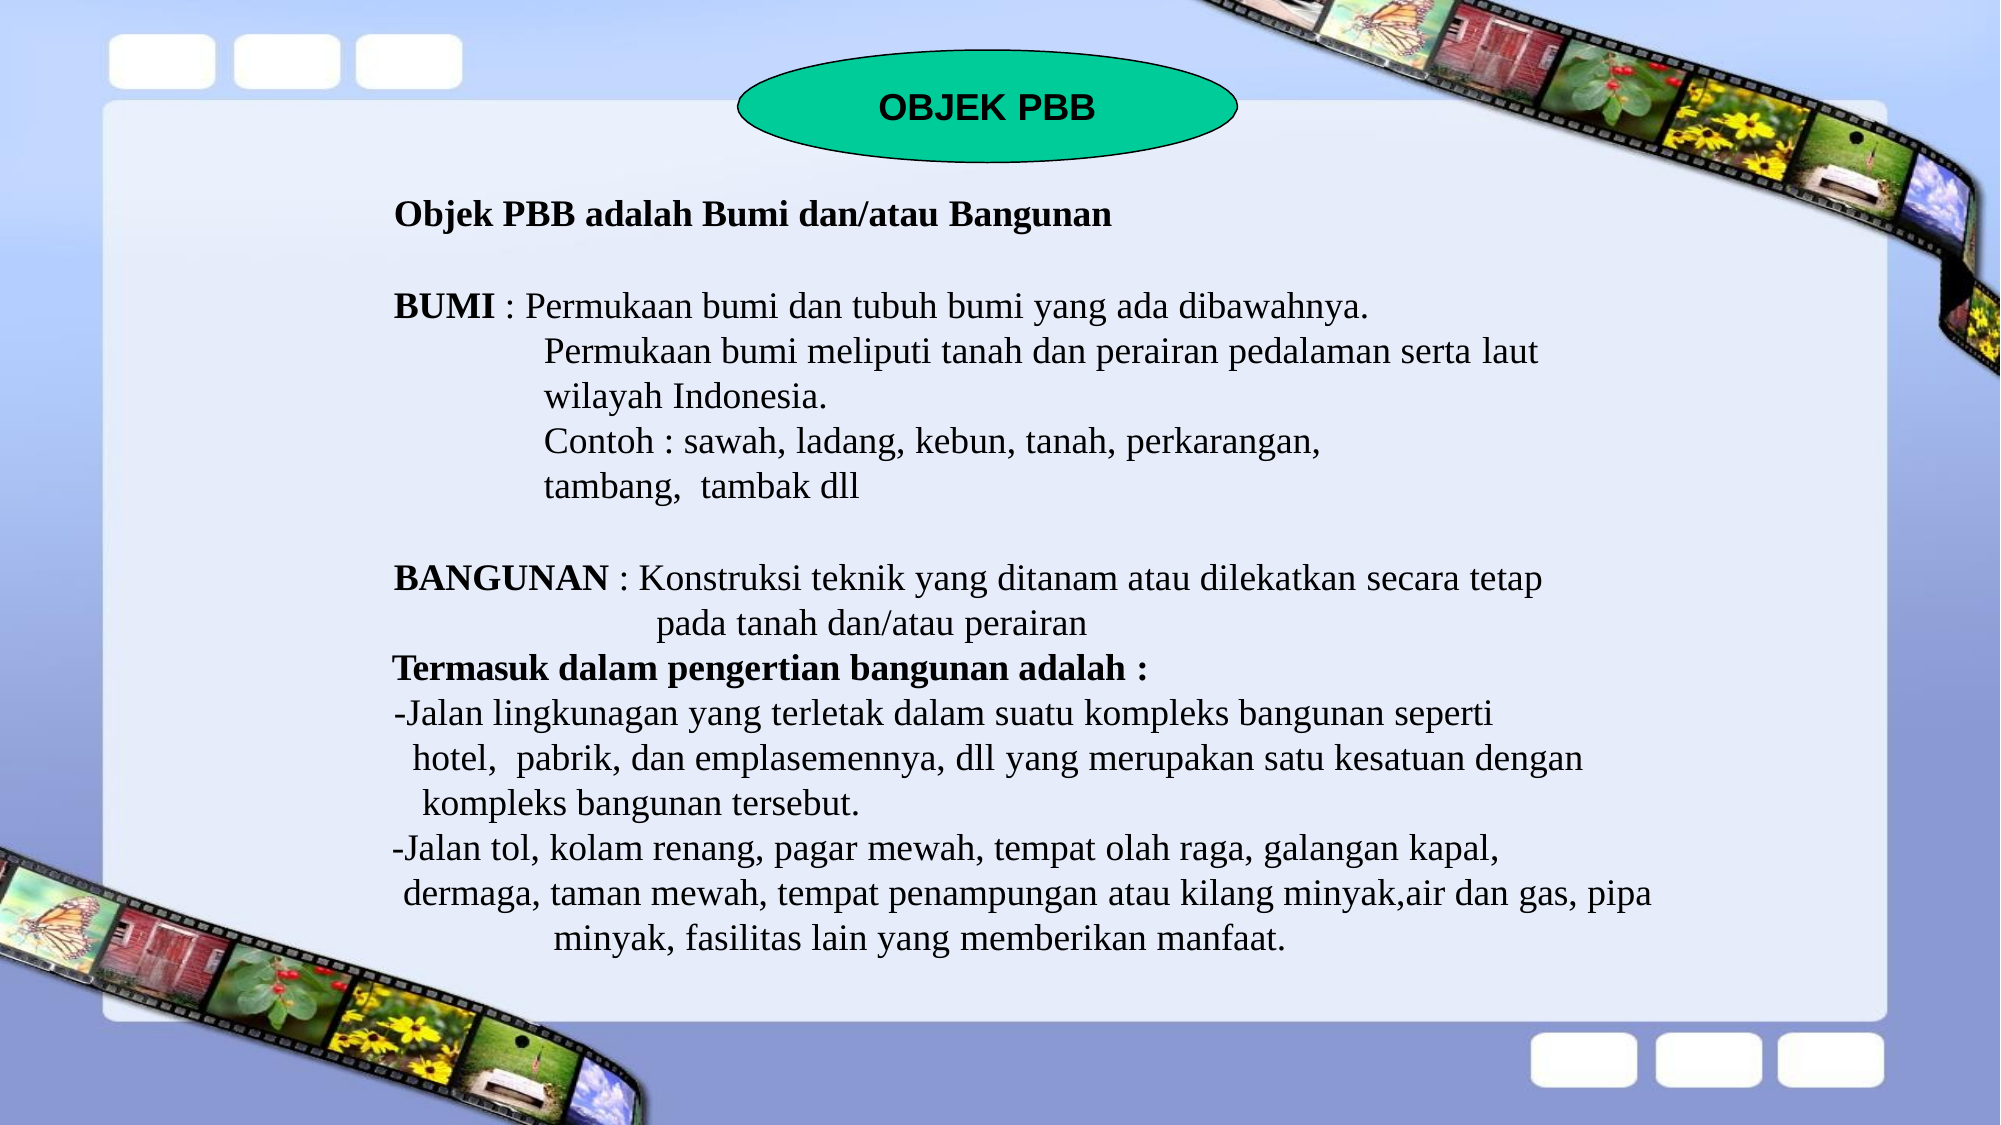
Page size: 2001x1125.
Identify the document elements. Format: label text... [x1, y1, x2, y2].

text_box Objek PBB adalah Bumi dan/atau Bangunan BUMI : Permukaan bumi dan tubuh bumi yang ada dibawahnya. Permukaan bumi meliputi tanah dan perairan pedalaman serta laut wilayah Indonesia. Contoh : sawah, ladang, kebun, tanah, perkarangan, tambang, tambak dll BANGUNAN : Konstruksi teknik yang ditanam atau dilekatkan secara tetap pada tanah dan/atau perairan Termasuk dalam pengertian bangunan adalah : -Jalan lingkunagan yang terletak dalam suatu kompleks bangunan seperti hotel, pabrik, dan emplasemennya, dll yang merupakan satu kesatuan dengan kompleks bangunan tersebut. -Jalan tol, kolam renang, pagar mewah, tempat olah raga, galangan kapal, dermaga, taman mewah, tempat penampungan atau kilang minyak,air dan gas, pipa minyak, fasilitas lain yang memberikan manfaat. [391, 186, 1655, 958]
picture [0, 0, 2000, 1125]
title OBJEK PBB [876, 80, 1100, 271]
text_box [737, 50, 1238, 157]
